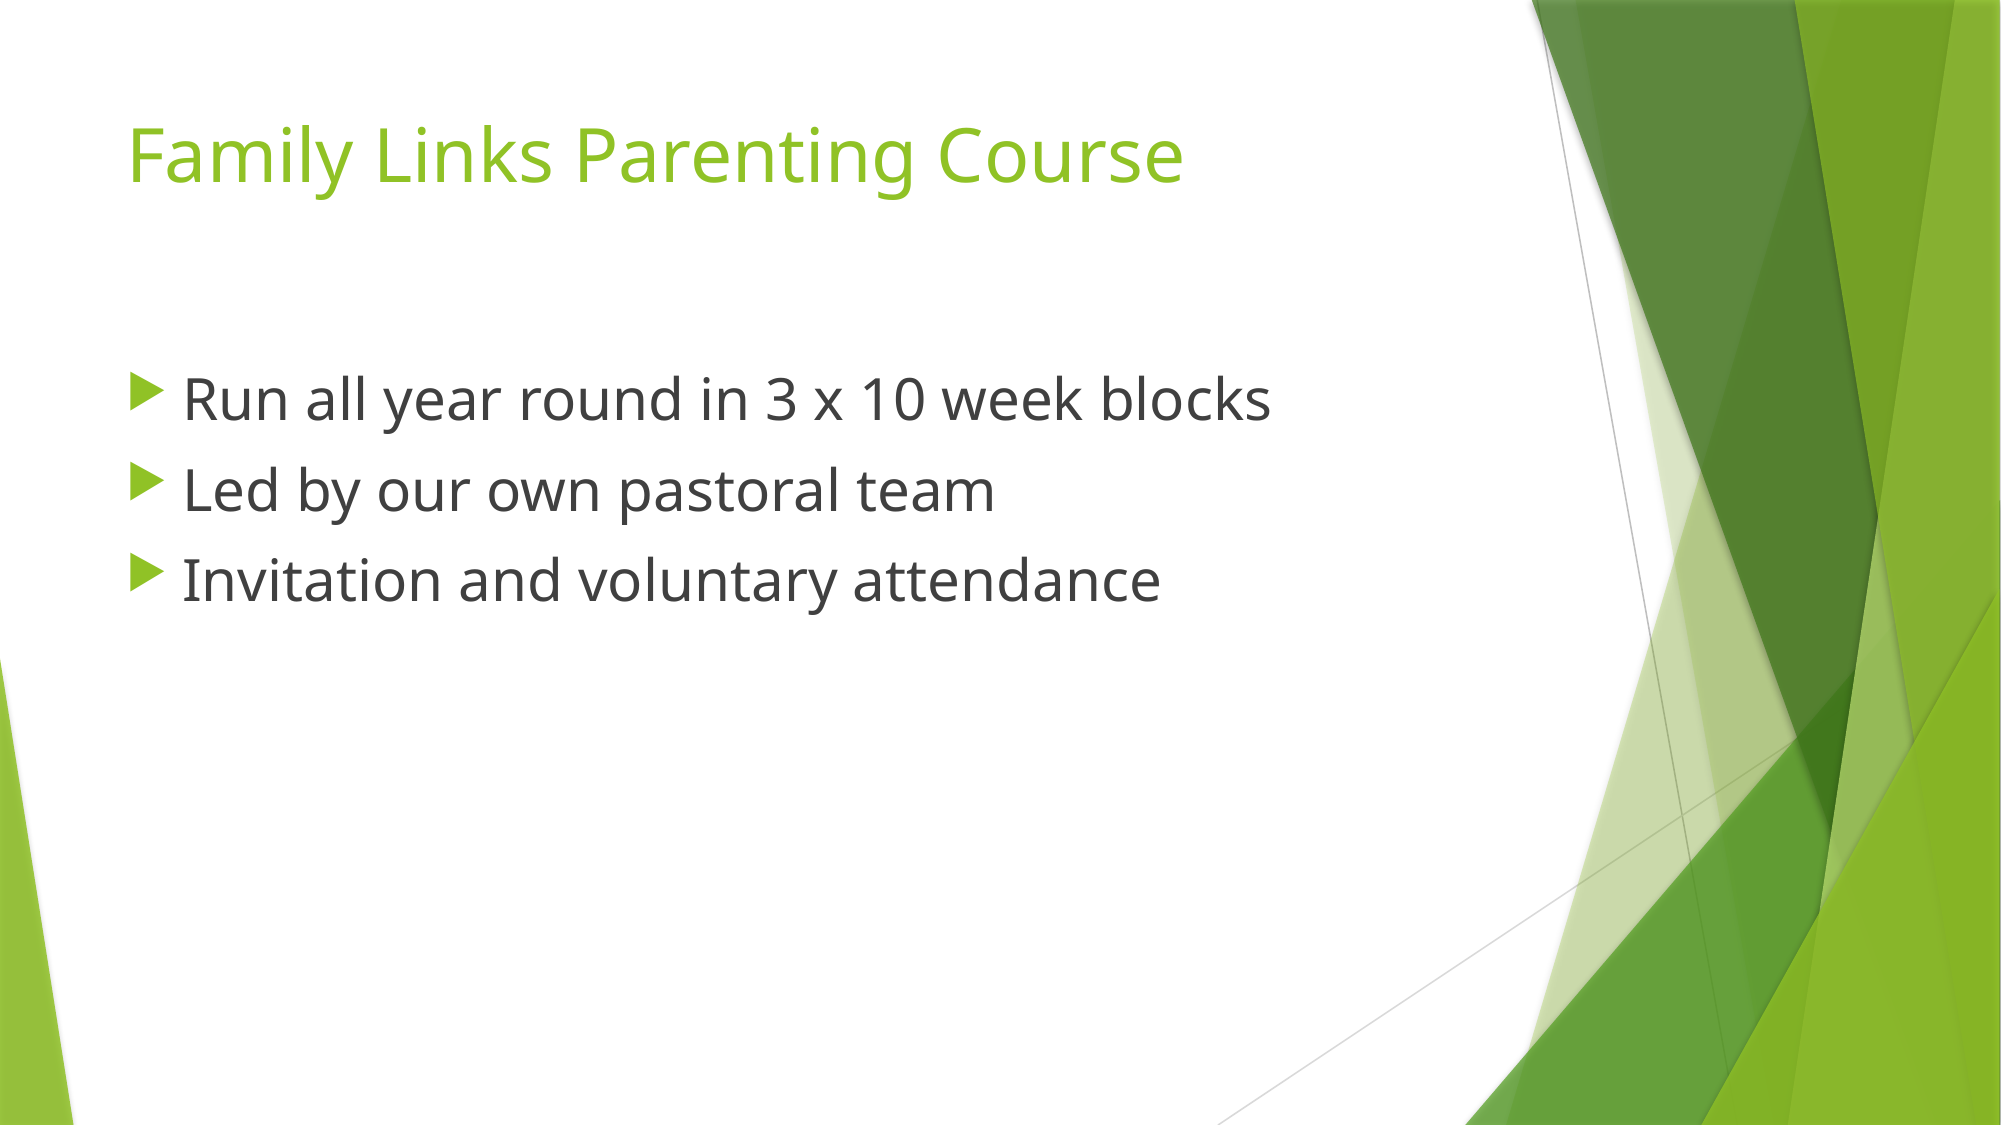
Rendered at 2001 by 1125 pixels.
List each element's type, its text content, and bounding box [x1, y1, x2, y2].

list Run all year round in 3 x 10 week blocks Led by our own pastoral team Invitation and voluntary attendance [111, 354, 1522, 992]
title Family Links Parenting Course [111, 99, 1522, 317]
